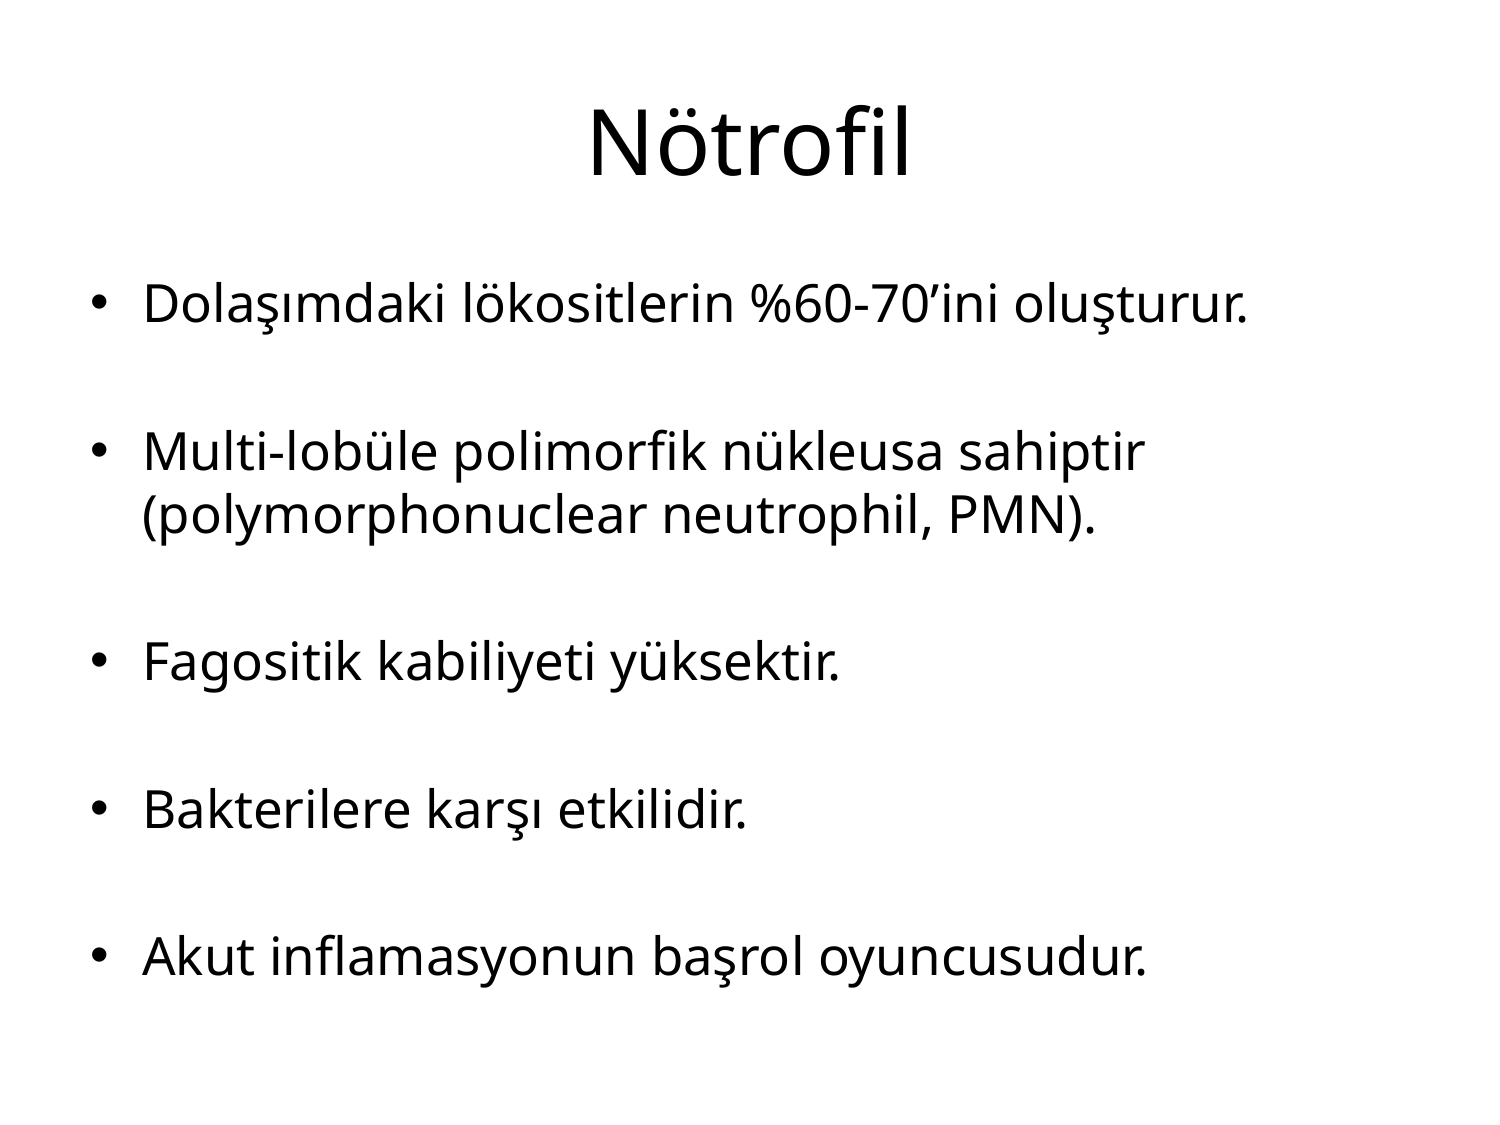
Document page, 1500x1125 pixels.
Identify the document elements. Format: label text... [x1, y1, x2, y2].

list Dolaşımdaki lökositlerin %60-70’ini oluşturur. Multi-lobüle polimorfik nükleusa sahiptir (polymorphonuclear neutrophil, PMN). Fagositik kabiliyeti yüksektir. Bakterilere karşı etkilidir. Akut inflamasyonun başrol oyuncusudur. [75, 262, 1425, 1005]
title Nötrofil [75, 45, 1425, 233]
